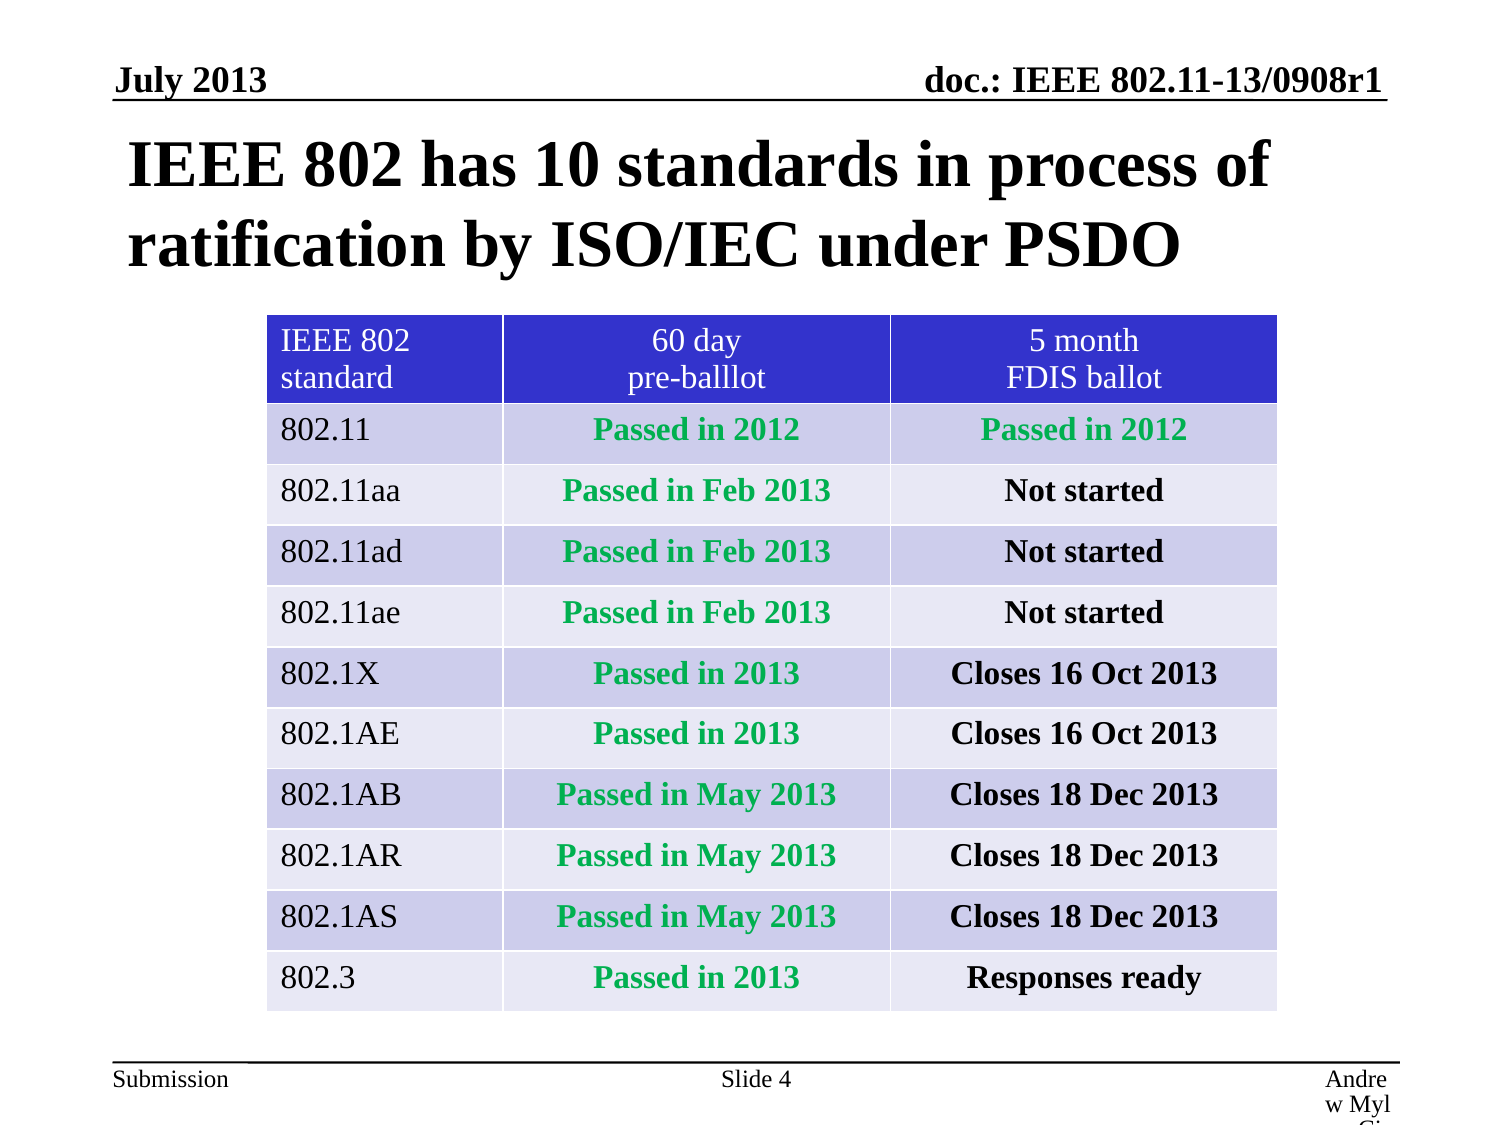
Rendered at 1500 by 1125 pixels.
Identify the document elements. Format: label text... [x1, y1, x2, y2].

table_cell Closes 18 Dec 2013 [891, 769, 1277, 828]
table_cell Passed in Feb 2013 [504, 465, 890, 524]
slide_number Slide 4 [712, 1061, 800, 1093]
table_cell Passed in 2013 [504, 709, 890, 768]
title IEEE 802 has 10 standards in process of ratification by ISO/IEC under PSDO [112, 112, 1388, 288]
table_cell Passed in 2012 [504, 404, 890, 464]
footer Andrew Myles, Cisco [1324, 1061, 1402, 1093]
table_cell Passed in 2013 [504, 952, 890, 1011]
table_cell Not started [891, 526, 1277, 585]
table_cell 802.1AR [267, 830, 502, 889]
table_cell 802.11ae [267, 587, 502, 646]
table_cell 802.1AB [267, 769, 502, 828]
table_cell Responses ready [891, 952, 1277, 1011]
table_cell 802.11 [267, 404, 502, 464]
table_header 60 day pre-balllot [504, 315, 890, 403]
table_cell 802.1AE [267, 709, 502, 768]
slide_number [114, 54, 274, 101]
table_cell Closes 18 Dec 2013 [891, 891, 1277, 950]
table_cell 802.1AS [267, 891, 502, 950]
table_cell Closes 16 Oct 2013 [891, 648, 1277, 707]
table_cell 802.11aa [267, 465, 502, 524]
table_header IEEE 802 standard [267, 315, 502, 403]
table_cell Not started [891, 465, 1277, 524]
table_cell 802.11ad [267, 526, 502, 585]
table_cell Passed in May 2013 [504, 769, 890, 828]
table_cell Passed in Feb 2013 [504, 526, 890, 585]
table_cell Passed in Feb 2013 [504, 587, 890, 646]
table_cell Closes 18 Dec 2013 [891, 830, 1277, 889]
table_cell 802.3 [267, 952, 502, 1011]
table_cell Passed in 2012 [891, 404, 1277, 464]
table_cell Passed in May 2013 [504, 830, 890, 889]
table_cell Passed in May 2013 [504, 891, 890, 950]
table_cell Not started [891, 587, 1277, 646]
table_cell 802.1X [267, 648, 502, 707]
table_header 5 month FDIS ballot [891, 315, 1277, 403]
table_cell Passed in 2013 [504, 648, 890, 707]
table_cell Closes 16 Oct 2013 [891, 709, 1277, 768]
